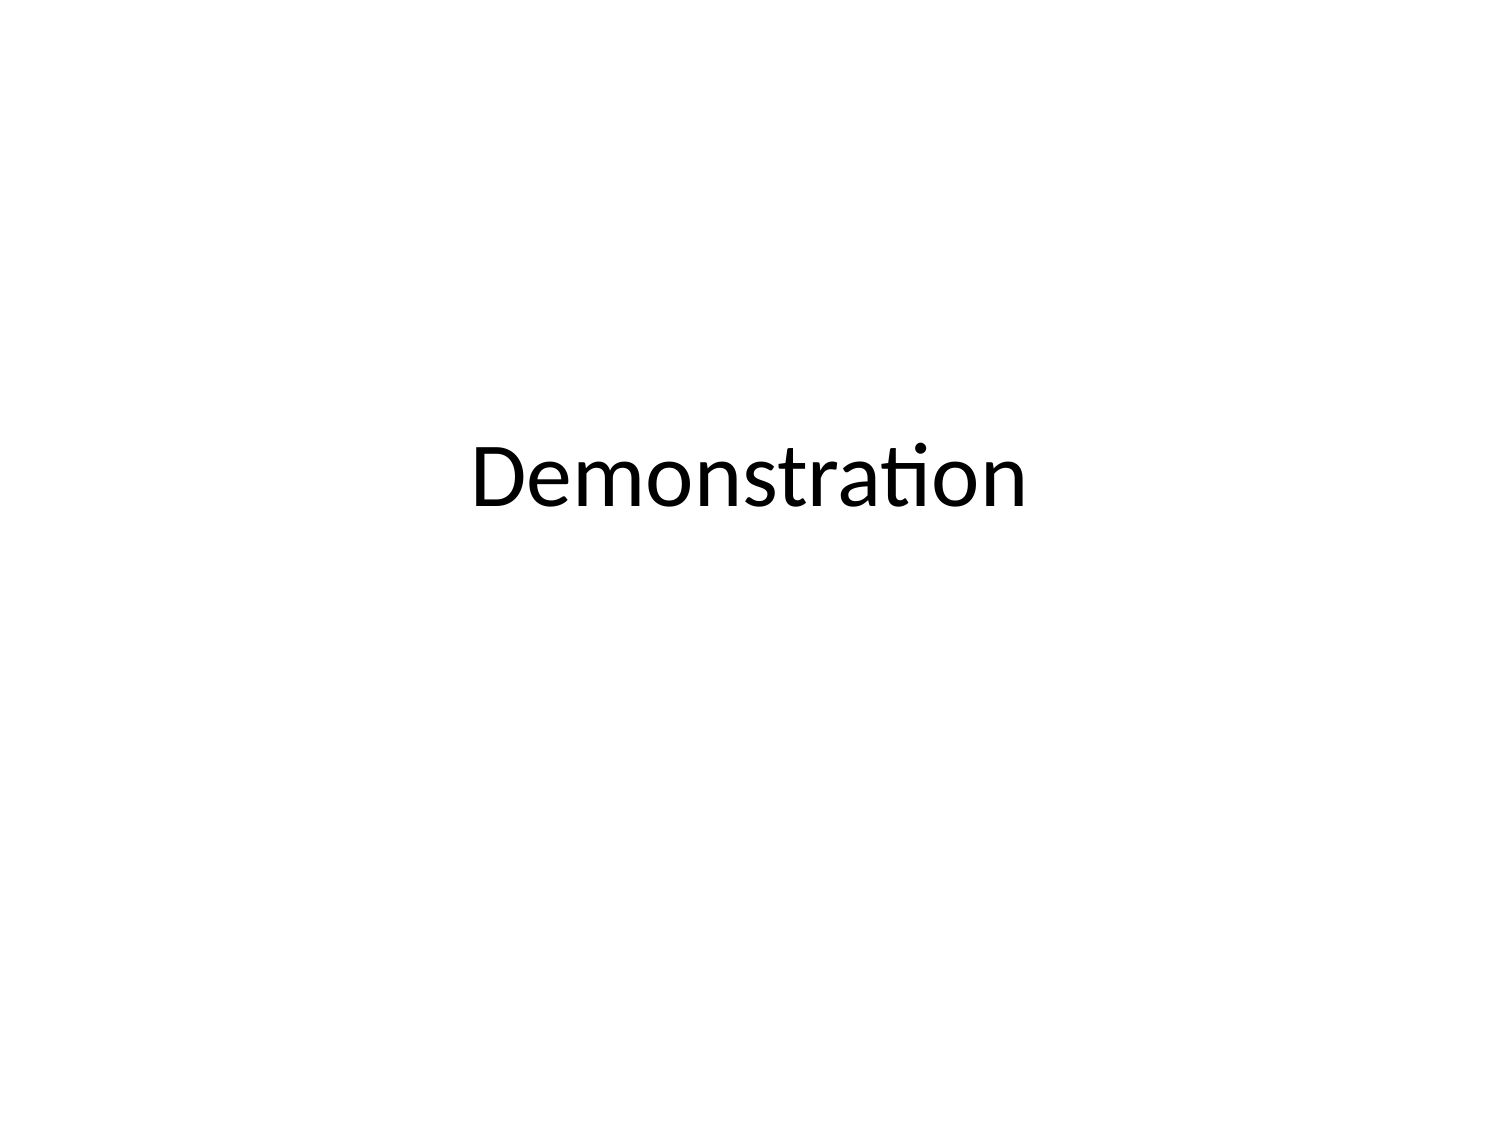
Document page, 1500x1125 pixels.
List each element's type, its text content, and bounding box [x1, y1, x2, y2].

title Demonstration [112, 349, 1388, 591]
